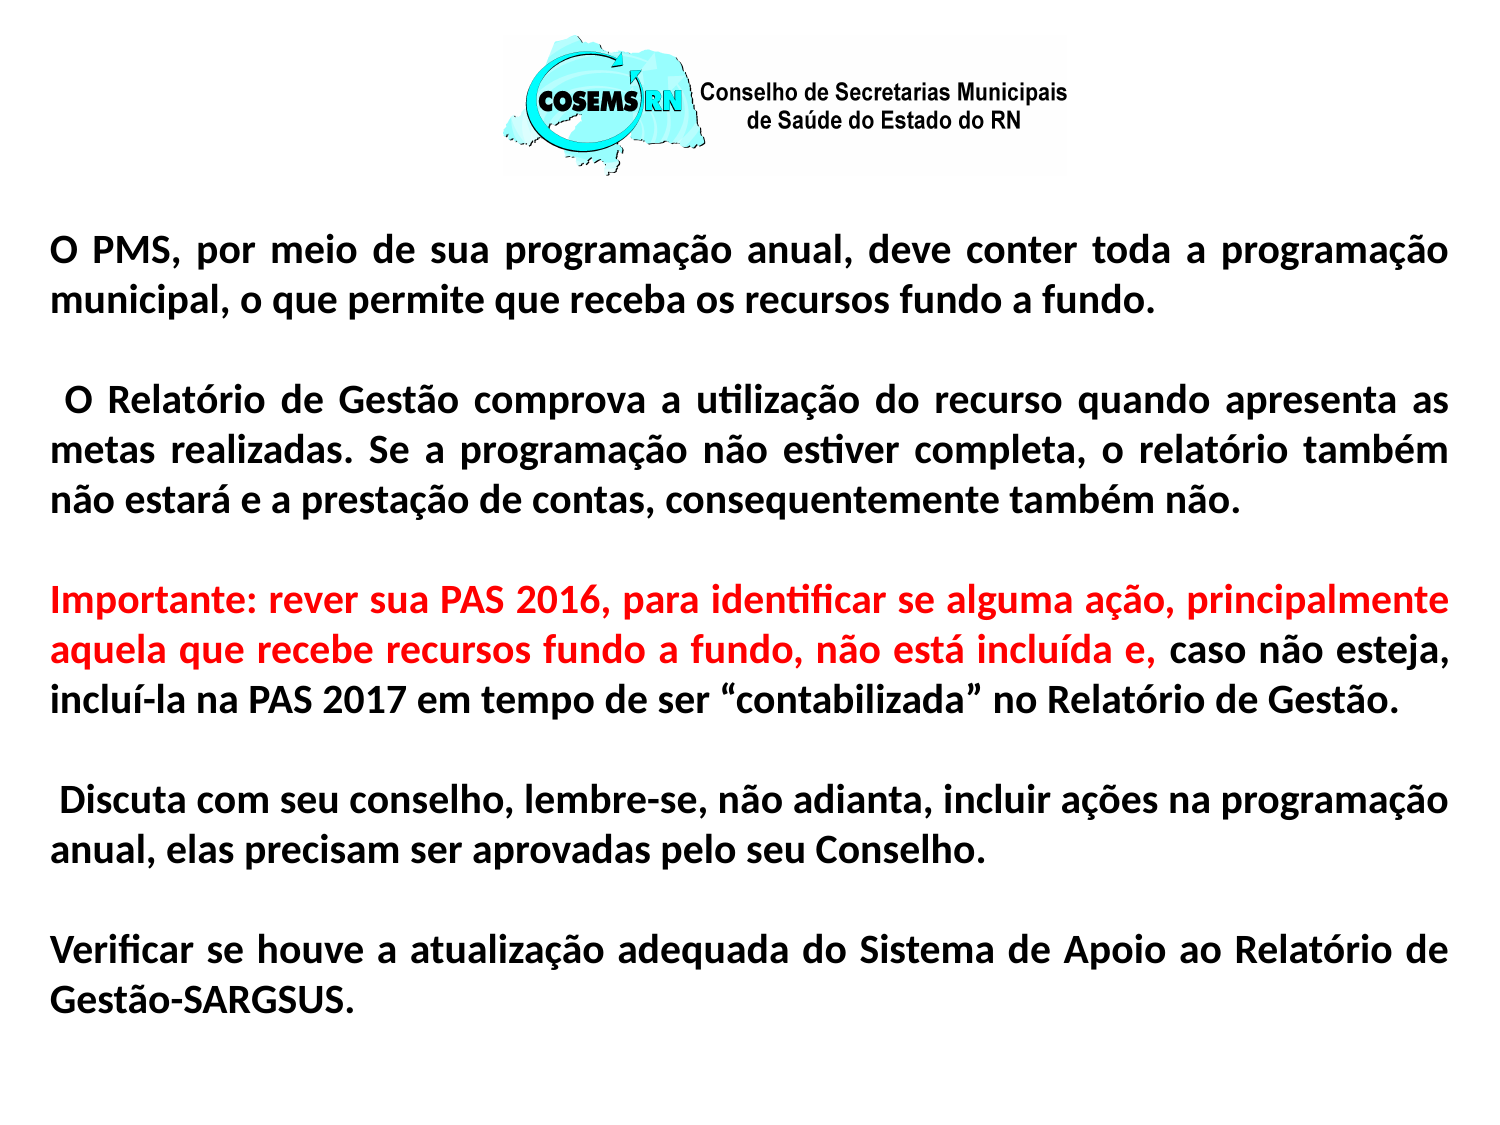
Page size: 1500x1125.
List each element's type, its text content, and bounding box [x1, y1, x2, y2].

text_box O PMS, por meio de sua programação anual, deve conter toda a programação municipal, o que permite que receba os recursos fundo a fundo. O Relatório de Gestão comprova a utilização do recurso quando apresenta as metas realizadas. Se a programação não estiver completa, o relatório também não estará e a prestação de contas, consequentemente também não. Importante: rever sua PAS 2016, para identificar se alguma ação, principalmente aquela que recebe recursos fundo a fundo, não está incluída e, caso não esteja, incluí-la na PAS 2017 em tempo de ser “contabilizada” no Relatório de Gestão. Discuta com seu conselho, lembre-se, não adianta, incluir ações na programação anual, elas precisam ser aprovadas pelo seu Conselho. Verificar se houve a atualização adequada do Sistema de Apoio ao Relatório de Gestão-SARGSUS. [35, 164, 1465, 1030]
picture [503, 34, 1067, 176]
